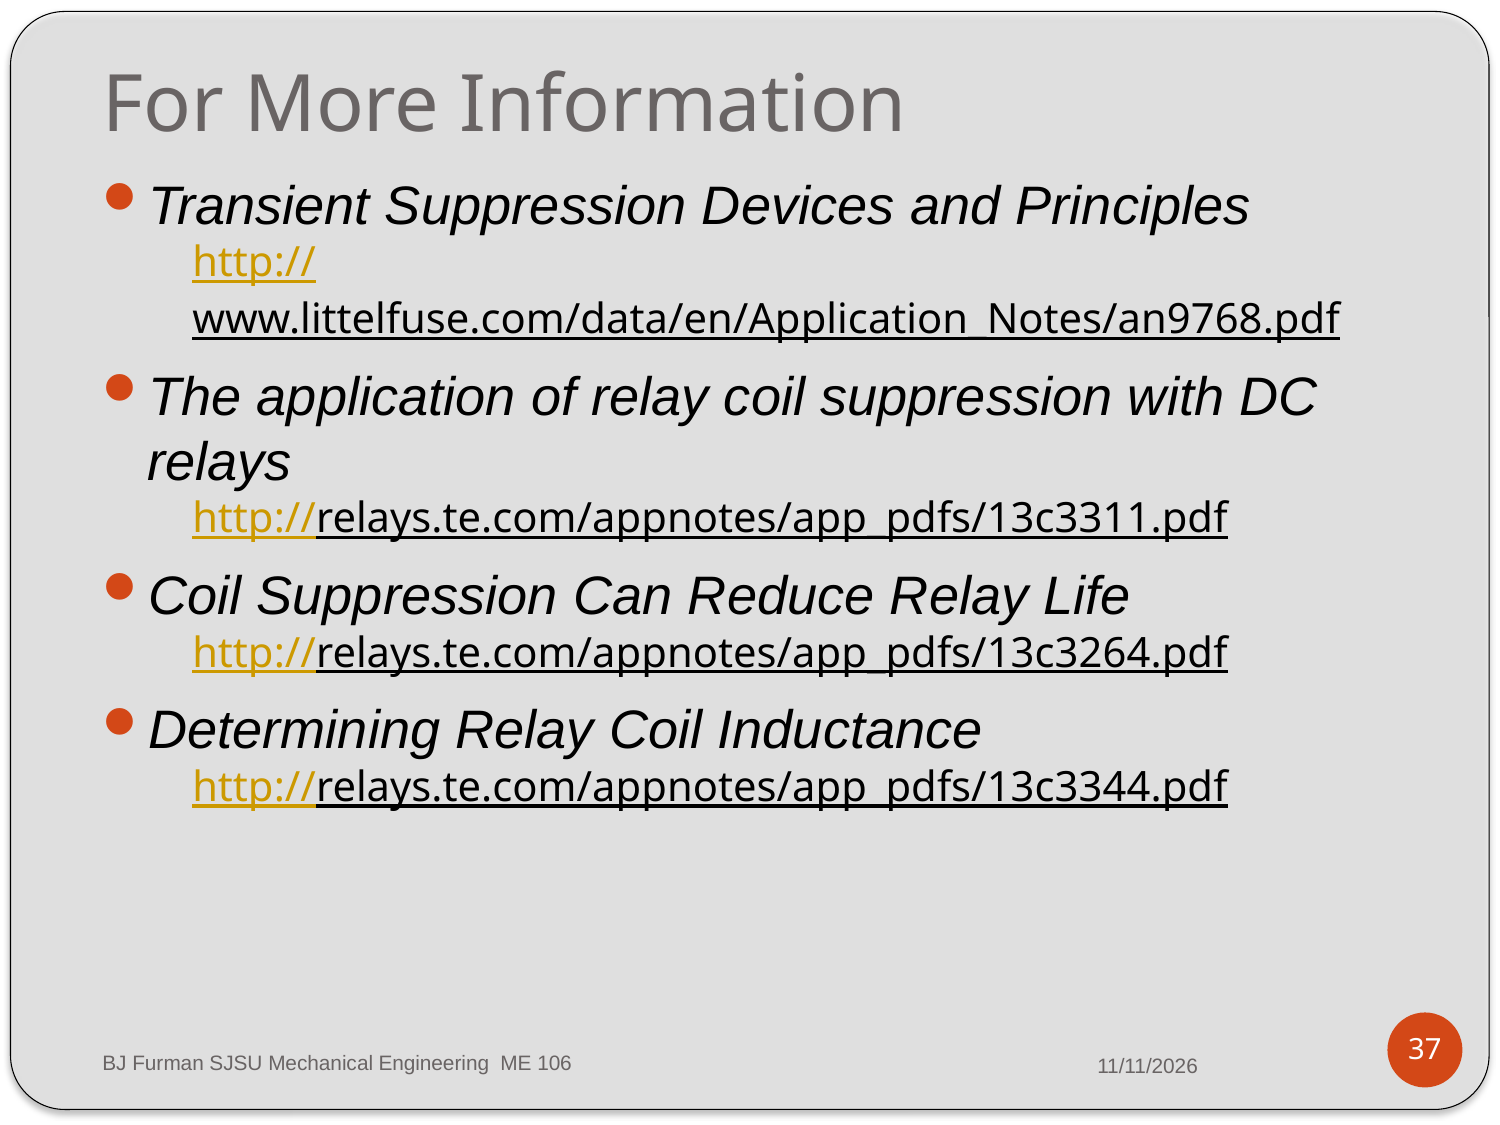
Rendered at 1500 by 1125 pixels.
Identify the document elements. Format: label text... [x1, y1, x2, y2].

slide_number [1012, 1043, 1213, 1088]
list Transient Suppression Devices and Principles http://www.littelfuse.com/data/en/Application_Notes/an9768.pdf The application of relay coil suppression with DC relays http://relays.te.com/appnotes/app_pdfs/13c3311.pdf Coil Suppression Can Reduce Relay Life http://relays.te.com/appnotes/app_pdfs/13c3264.pdf Determining Relay Coil Inductance http://relays.te.com/appnotes/app_pdfs/13c3344.pdf [87, 162, 1425, 1028]
title For More Information [87, 45, 1425, 162]
footer BJ Furman SJSU Mechanical Engineering ME 106 [87, 1037, 825, 1088]
slide_number 37 [1387, 1012, 1463, 1088]
